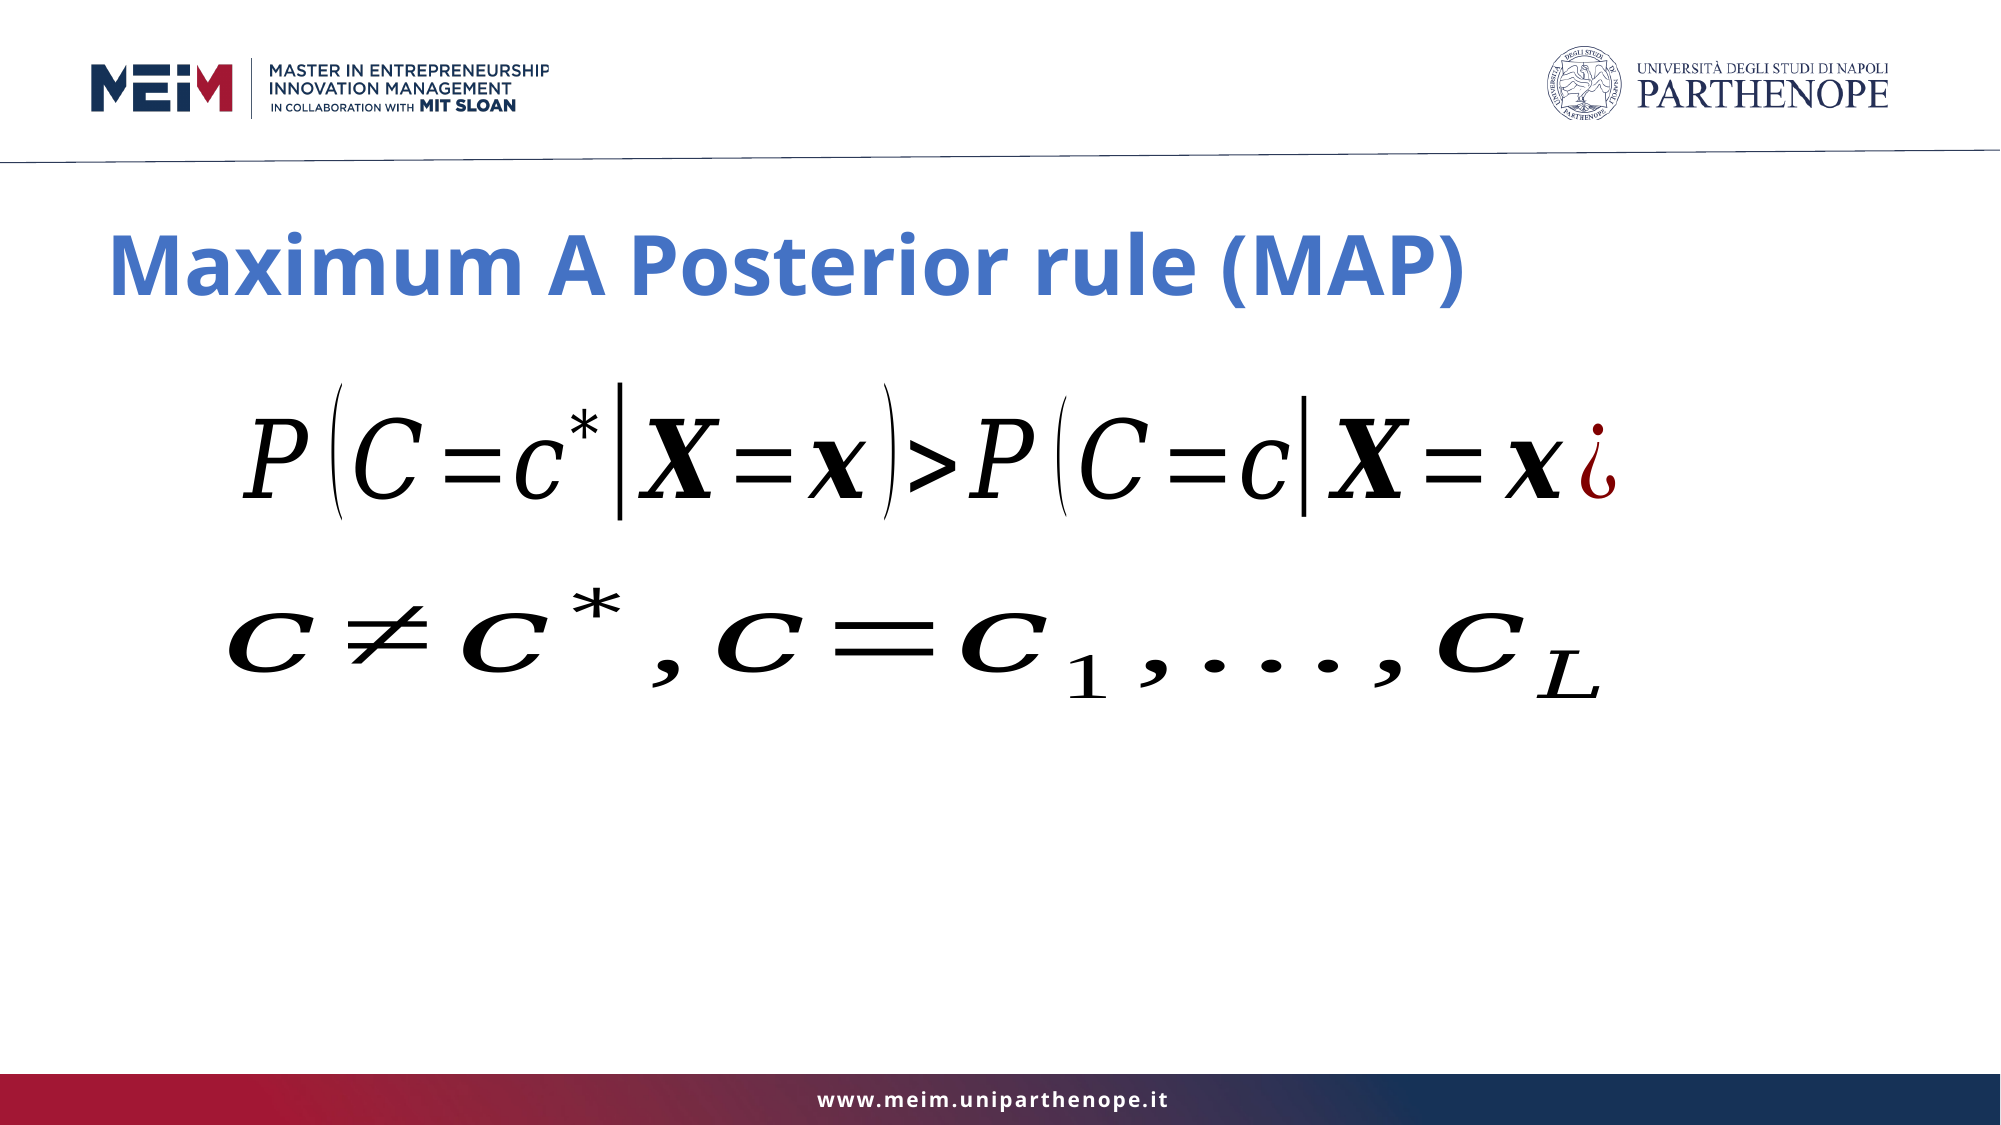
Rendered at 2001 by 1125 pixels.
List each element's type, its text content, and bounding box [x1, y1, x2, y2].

picture [0, 1074, 2001, 1125]
title Maximum A Posterior rule (MAP) [91, 216, 1888, 293]
